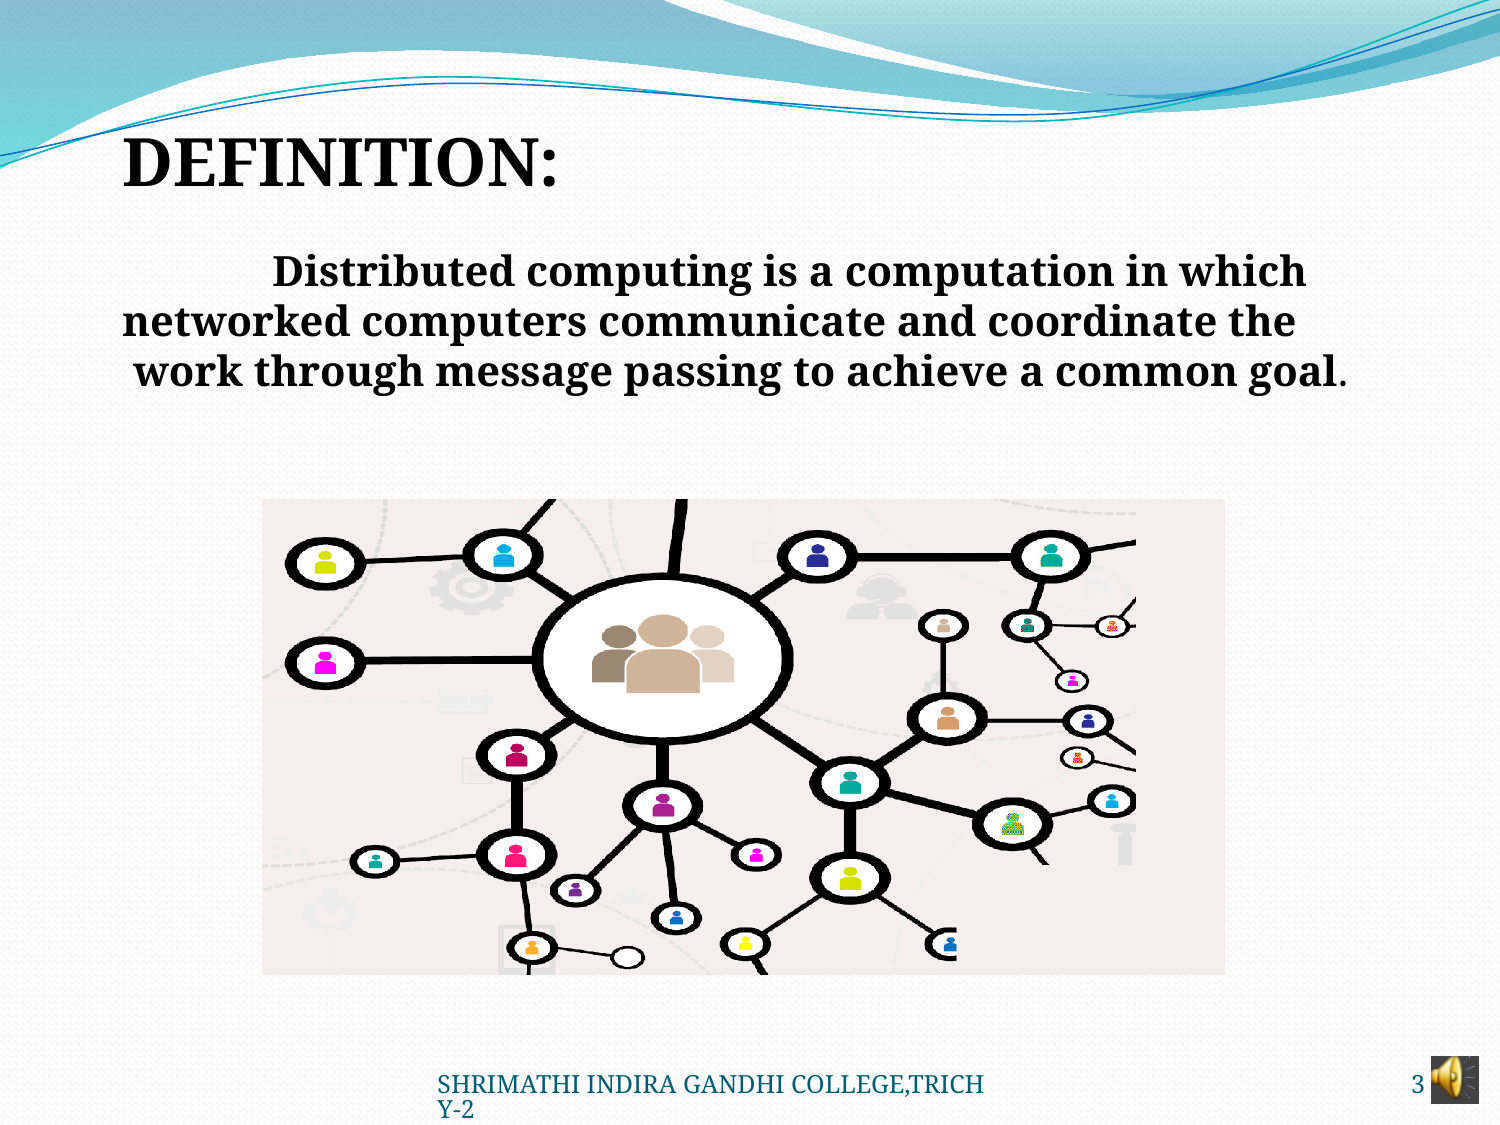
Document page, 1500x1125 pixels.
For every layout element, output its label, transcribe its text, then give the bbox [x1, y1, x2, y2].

picture [1429, 1054, 1481, 1106]
slide_number 3 [1299, 1042, 1425, 1103]
picture [262, 499, 1226, 976]
footer SHRIMATHI INDIRA GANDHI COLLEGE,TRICHY-2 [437, 1042, 988, 1103]
text_box DEFINITION: Distributed computing is a computation in which networked computers communicate and coordinate the work through message passing to achieve a common goal. [107, 112, 1364, 448]
